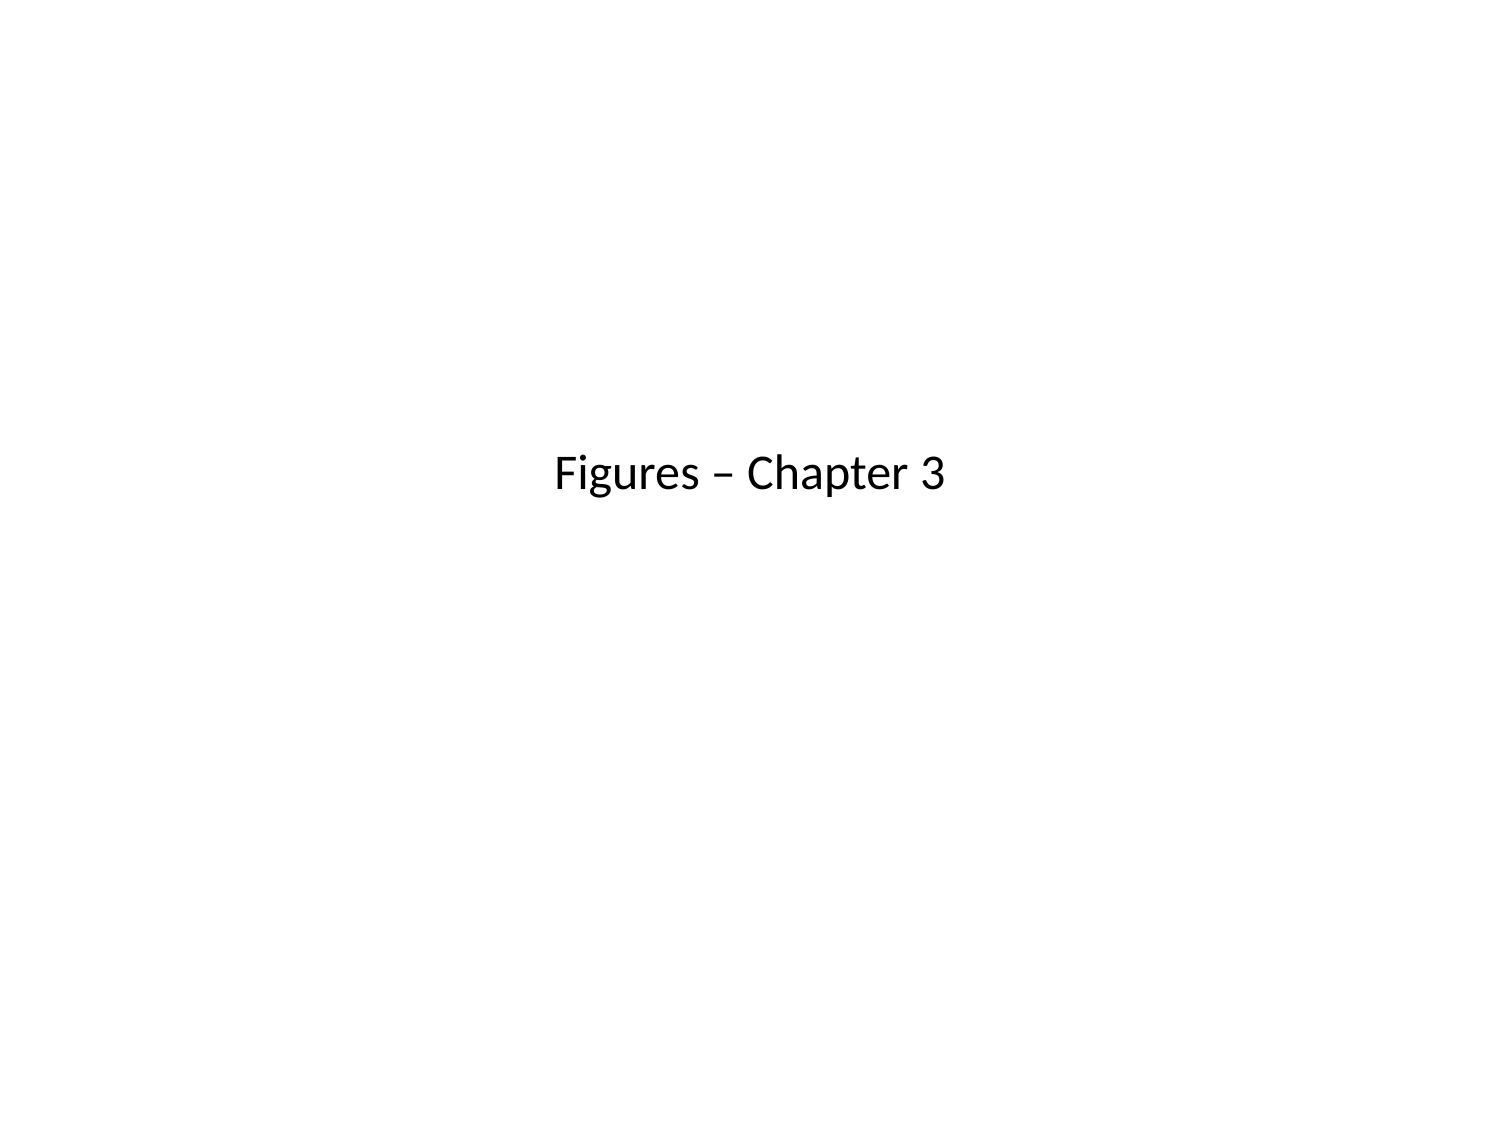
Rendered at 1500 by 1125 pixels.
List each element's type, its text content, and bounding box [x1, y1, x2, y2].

title Figures – Chapter 3 [112, 349, 1388, 591]
